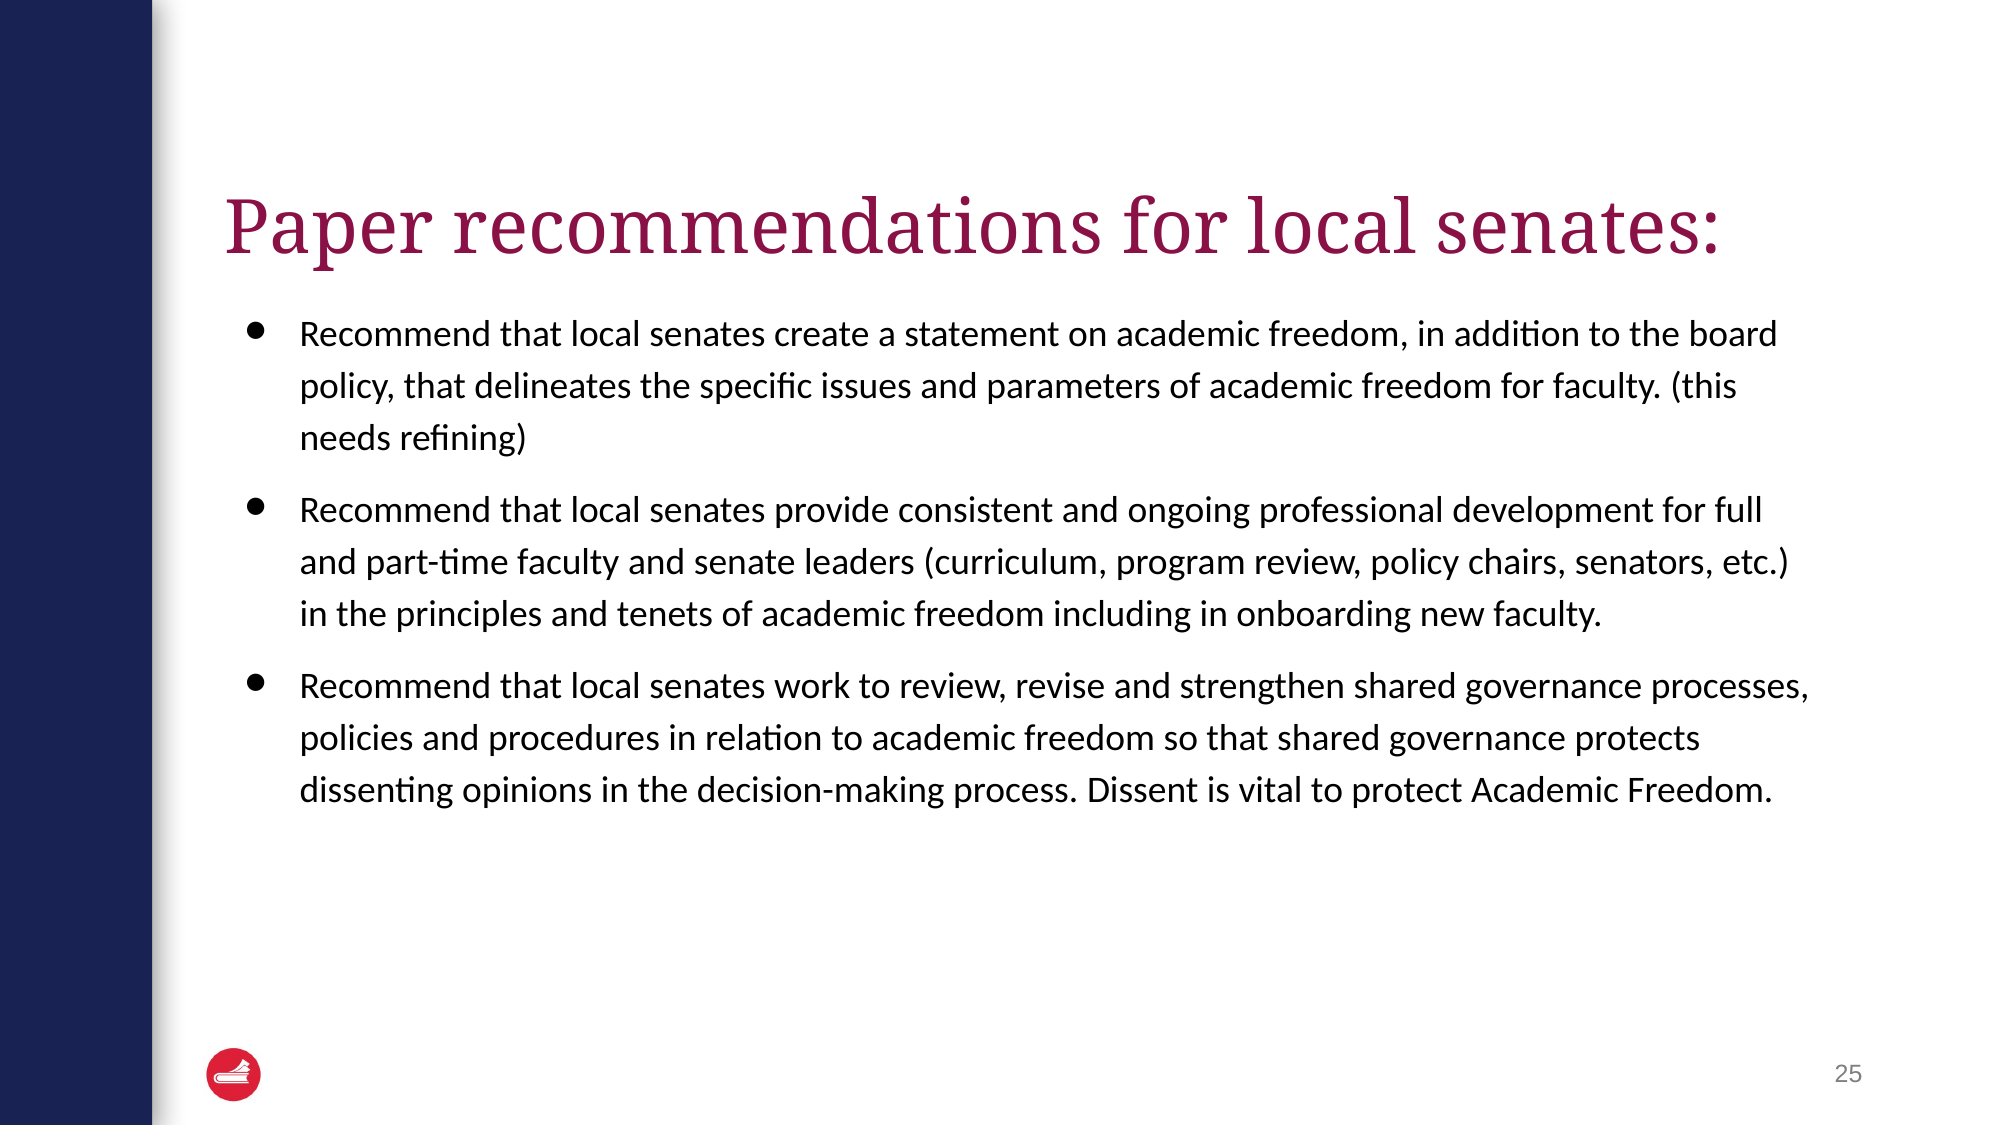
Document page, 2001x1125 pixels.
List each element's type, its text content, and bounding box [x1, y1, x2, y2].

title Paper recommendations for local senates: [209, 59, 1858, 278]
slide_number 25 [1712, 1042, 1863, 1103]
list Recommend that local senates create a statement on academic freedom, in addition to the board policy, that delineates the specific issues and parameters of academic freedom for faculty. (this needs refining) Recommend that local senates provide consistent and ongoing professional development for full and part-time faculty and senate leaders (curriculum, program review, policy chairs, senators, etc.) in the principles and tenets of academic freedom including in onboarding new faculty. Recommend that local senates work to review, revise and strengthen shared governance processes, policies and procedures in relation to academic freedom so that shared governance protects dissenting opinions in the decision-making process. Dissent is vital to protect Academic Freedom. [209, 294, 1832, 1016]
picture [204, 1046, 262, 1103]
